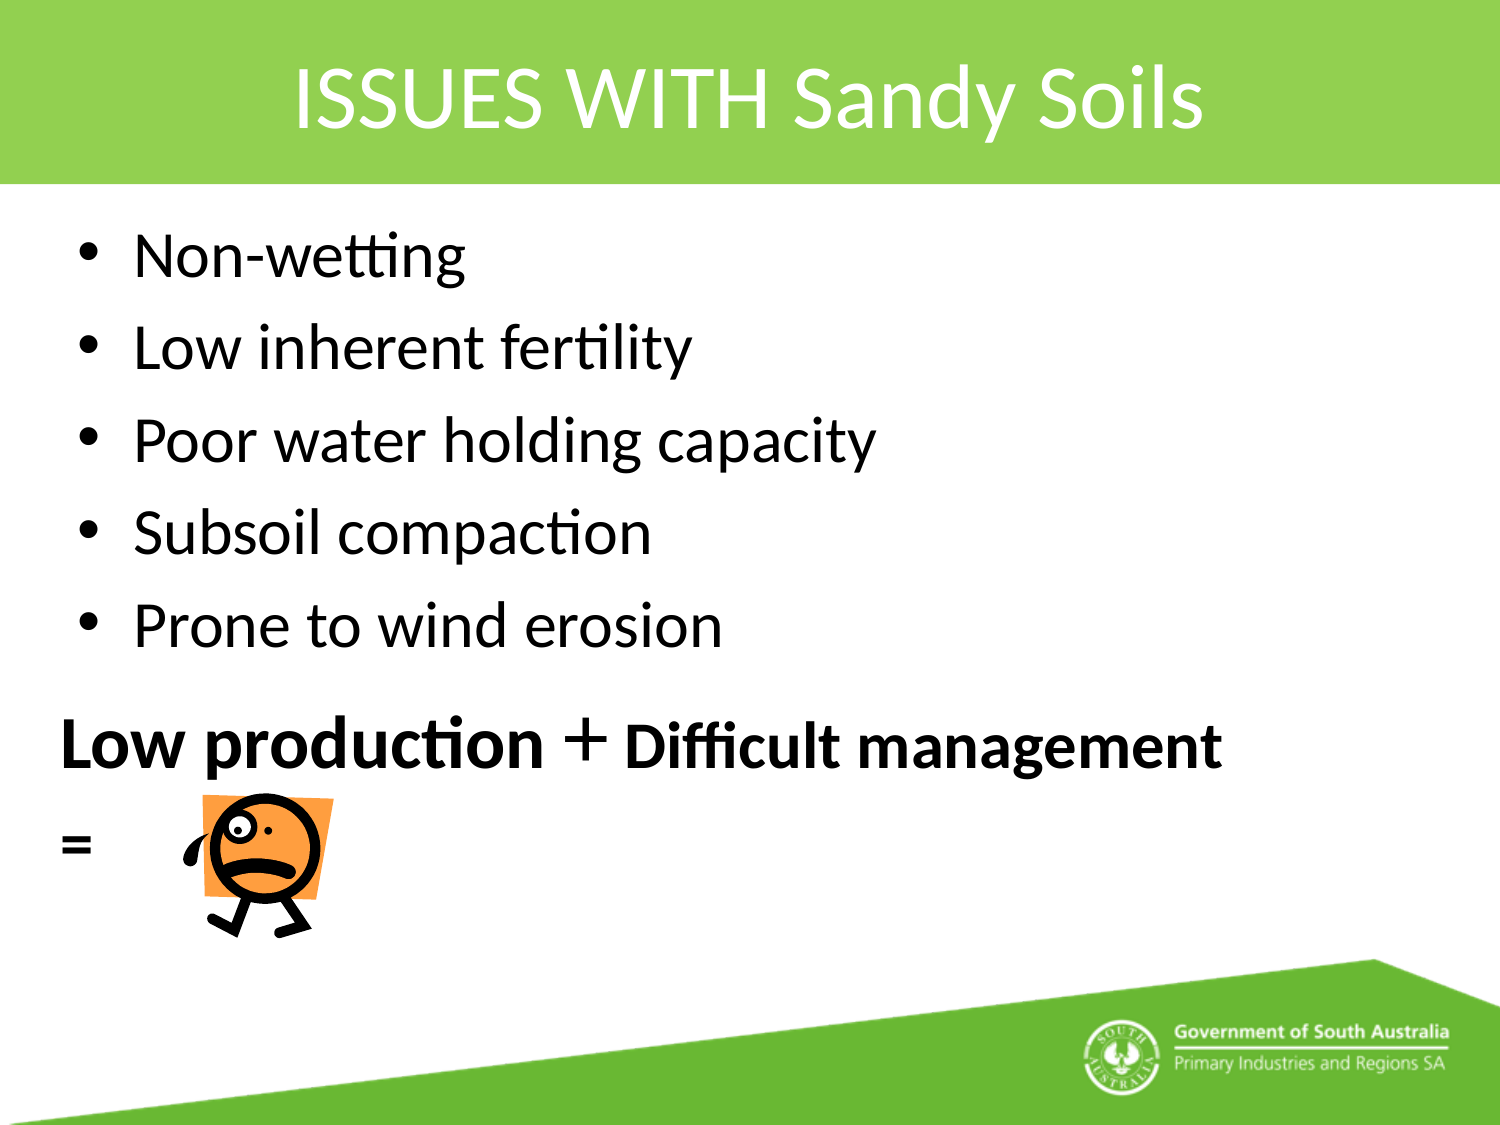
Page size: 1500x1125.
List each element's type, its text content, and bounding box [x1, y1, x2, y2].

list Non-wetting Low inherent fertility Poor water holding capacity Subsoil compaction Prone to wind erosion [62, 204, 1413, 668]
text_box ISSUES WITH Sandy Soils [0, 0, 1500, 185]
picture [5, 958, 1500, 1125]
picture [182, 793, 334, 939]
text_box Low production + Difficult management = [44, 668, 1431, 956]
